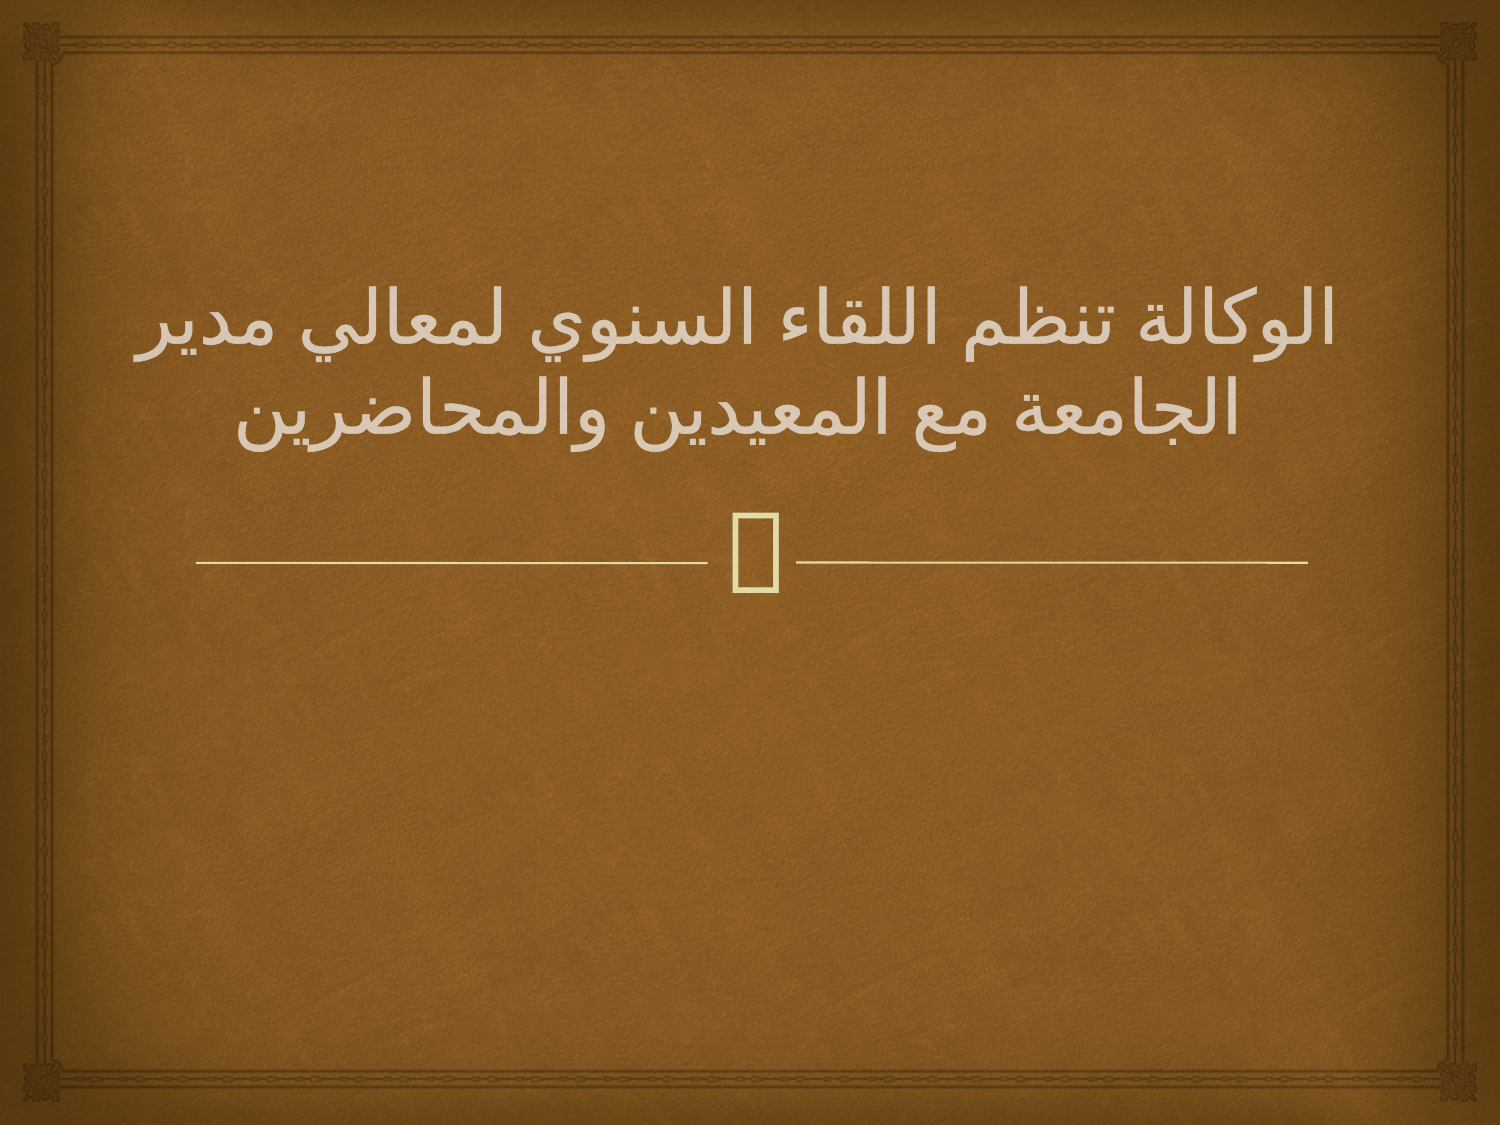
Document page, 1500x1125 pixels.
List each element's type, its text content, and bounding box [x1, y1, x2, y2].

picture [0, 0, 1500, 1125]
title الوكالة تنظم اللقاء السنوي لمعالي مدير الجامعة مع المعيدين والمحاضرين [64, 172, 1412, 457]
